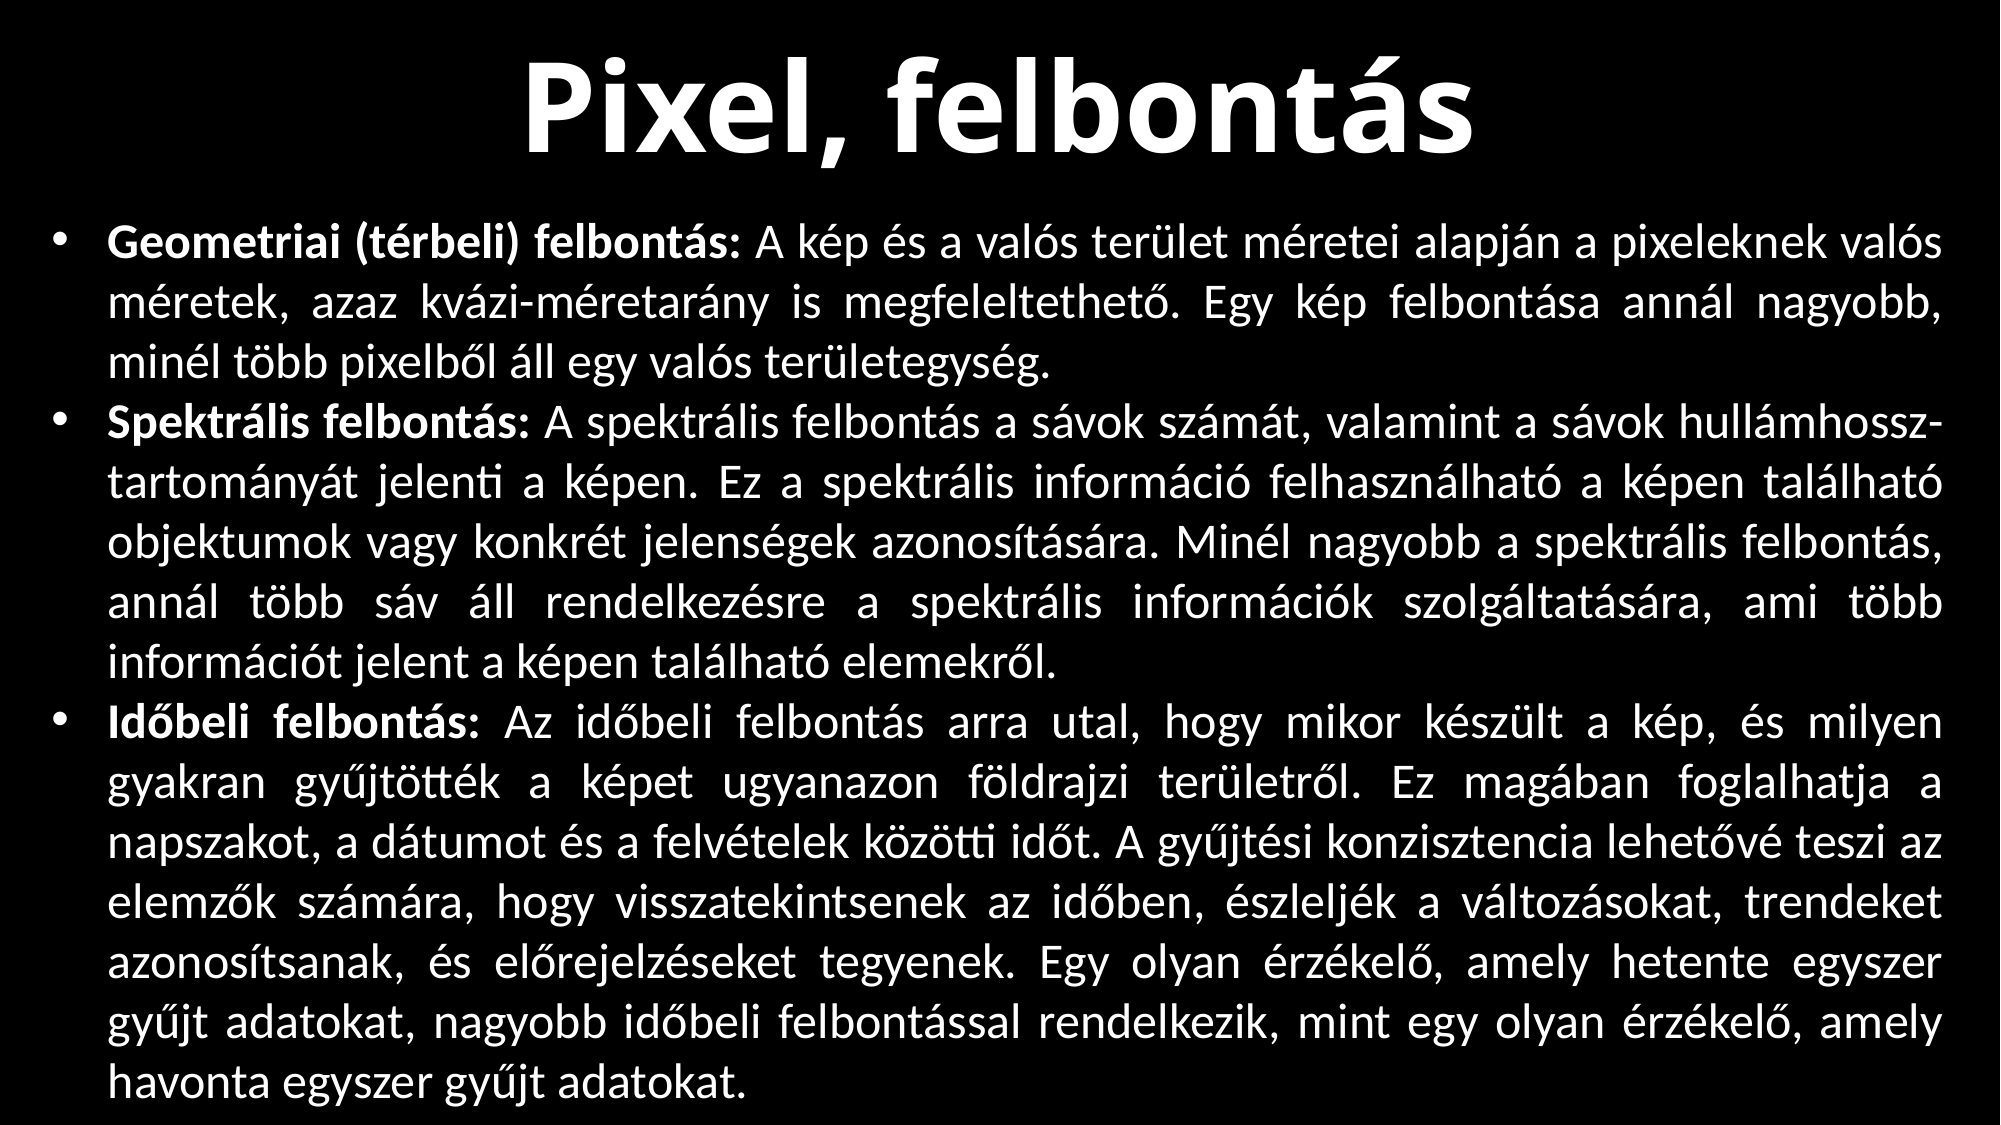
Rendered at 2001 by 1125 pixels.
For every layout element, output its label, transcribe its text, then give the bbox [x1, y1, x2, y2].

text_box Pixel, felbontás [32, 0, 1964, 188]
text_box Geometriai (térbeli) felbontás: A kép és a valós terület méretei alapján a pixeleknek valós méretek, azaz kvázi-méretarány is megfeleltethető. Egy kép felbontása annál nagyobb, minél több pixelből áll egy valós területegység. Spektrális felbontás: A spektrális felbontás a sávok számát, valamint a sávok hullámhossz-tartományát jelenti a képen. Ez a spektrális információ felhasználható a képen található objektumok vagy konkrét jelenségek azonosítására. Minél nagyobb a spektrális felbontás, annál több sáv áll rendelkezésre a spektrális információk szolgáltatására, ami több információt jelent a képen található elemekről. Időbeli felbontás: Az időbeli felbontás arra utal, hogy mikor készült a kép, és milyen gyakran gyűjtötték a képet ugyanazon földrajzi területről. Ez magában foglalhatja a napszakot, a dátumot és a felvételek közötti időt. A gyűjtési konzisztencia lehetővé teszi az elemzők számára, hogy visszatekintsenek az időben, észleljék a változásokat, trendeket azonosítsanak, és előrejelzéseket tegyenek. Egy olyan érzékelő, amely hetente egyszer gyűjt adatokat, nagyobb időbeli felbontással rendelkezik, mint egy olyan érzékelő, amely havonta egyszer gyűjt adatokat. [36, 201, 1960, 1116]
